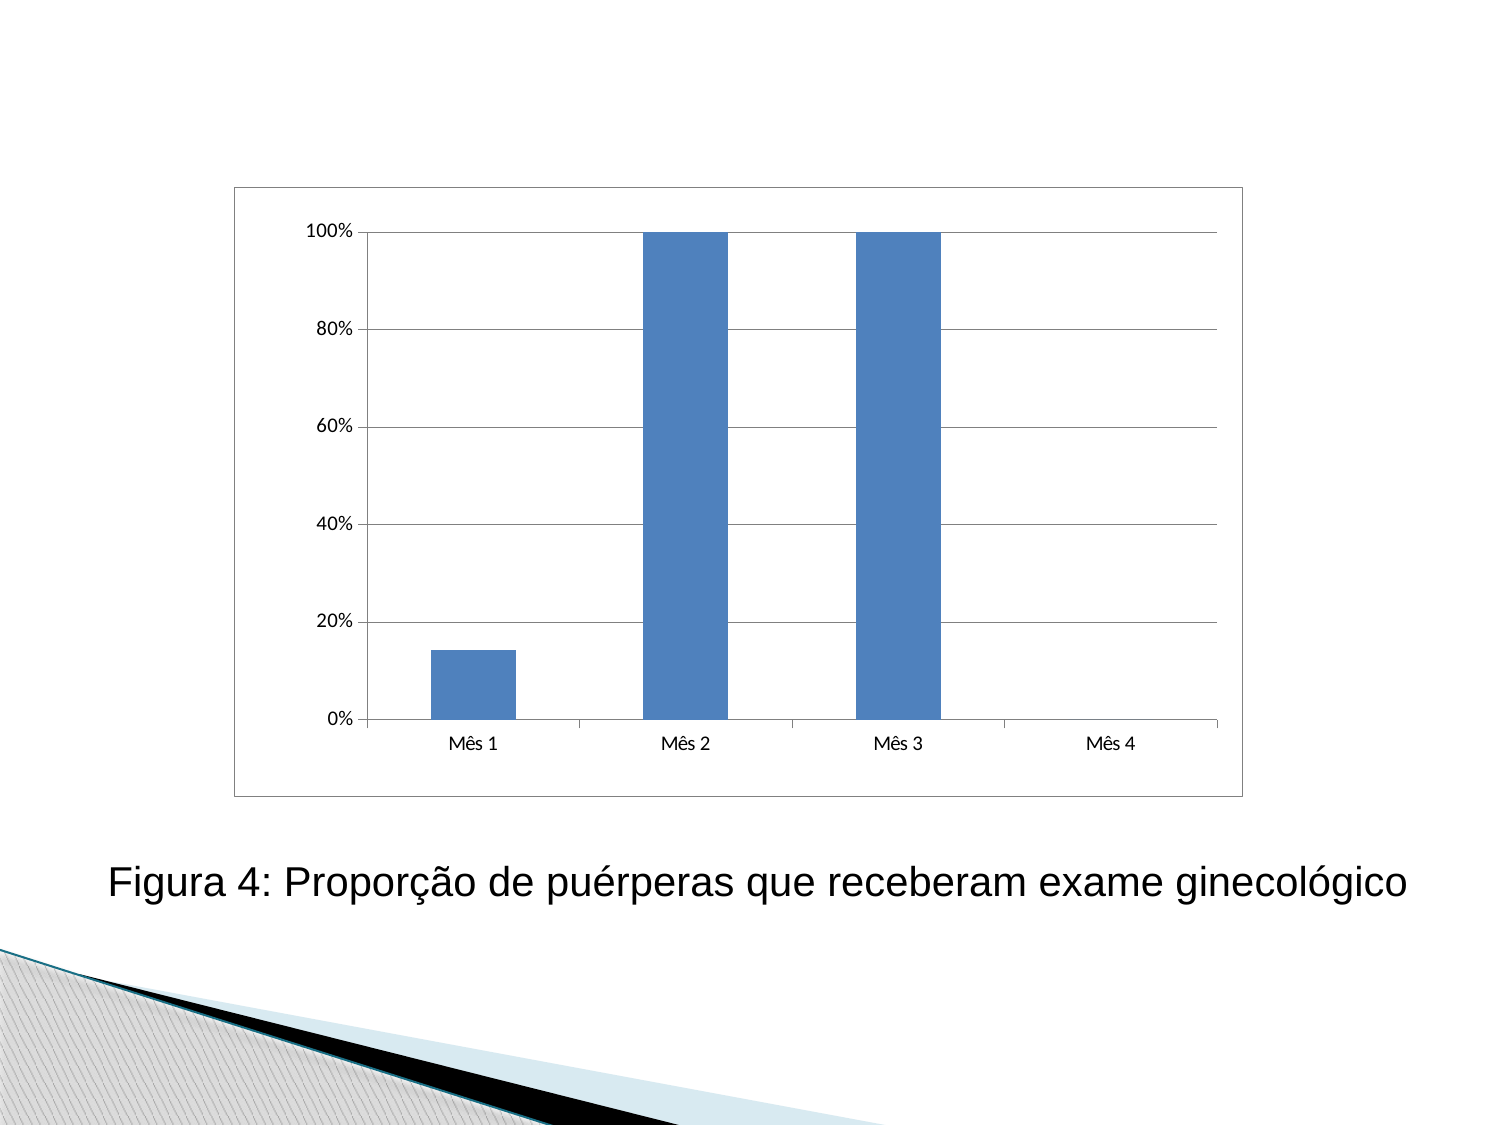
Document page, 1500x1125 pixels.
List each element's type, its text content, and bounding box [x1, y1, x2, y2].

chart [234, 187, 1243, 798]
list Figura 4: Proporção de puérperas que receberam exame ginecológico [75, 164, 1425, 997]
